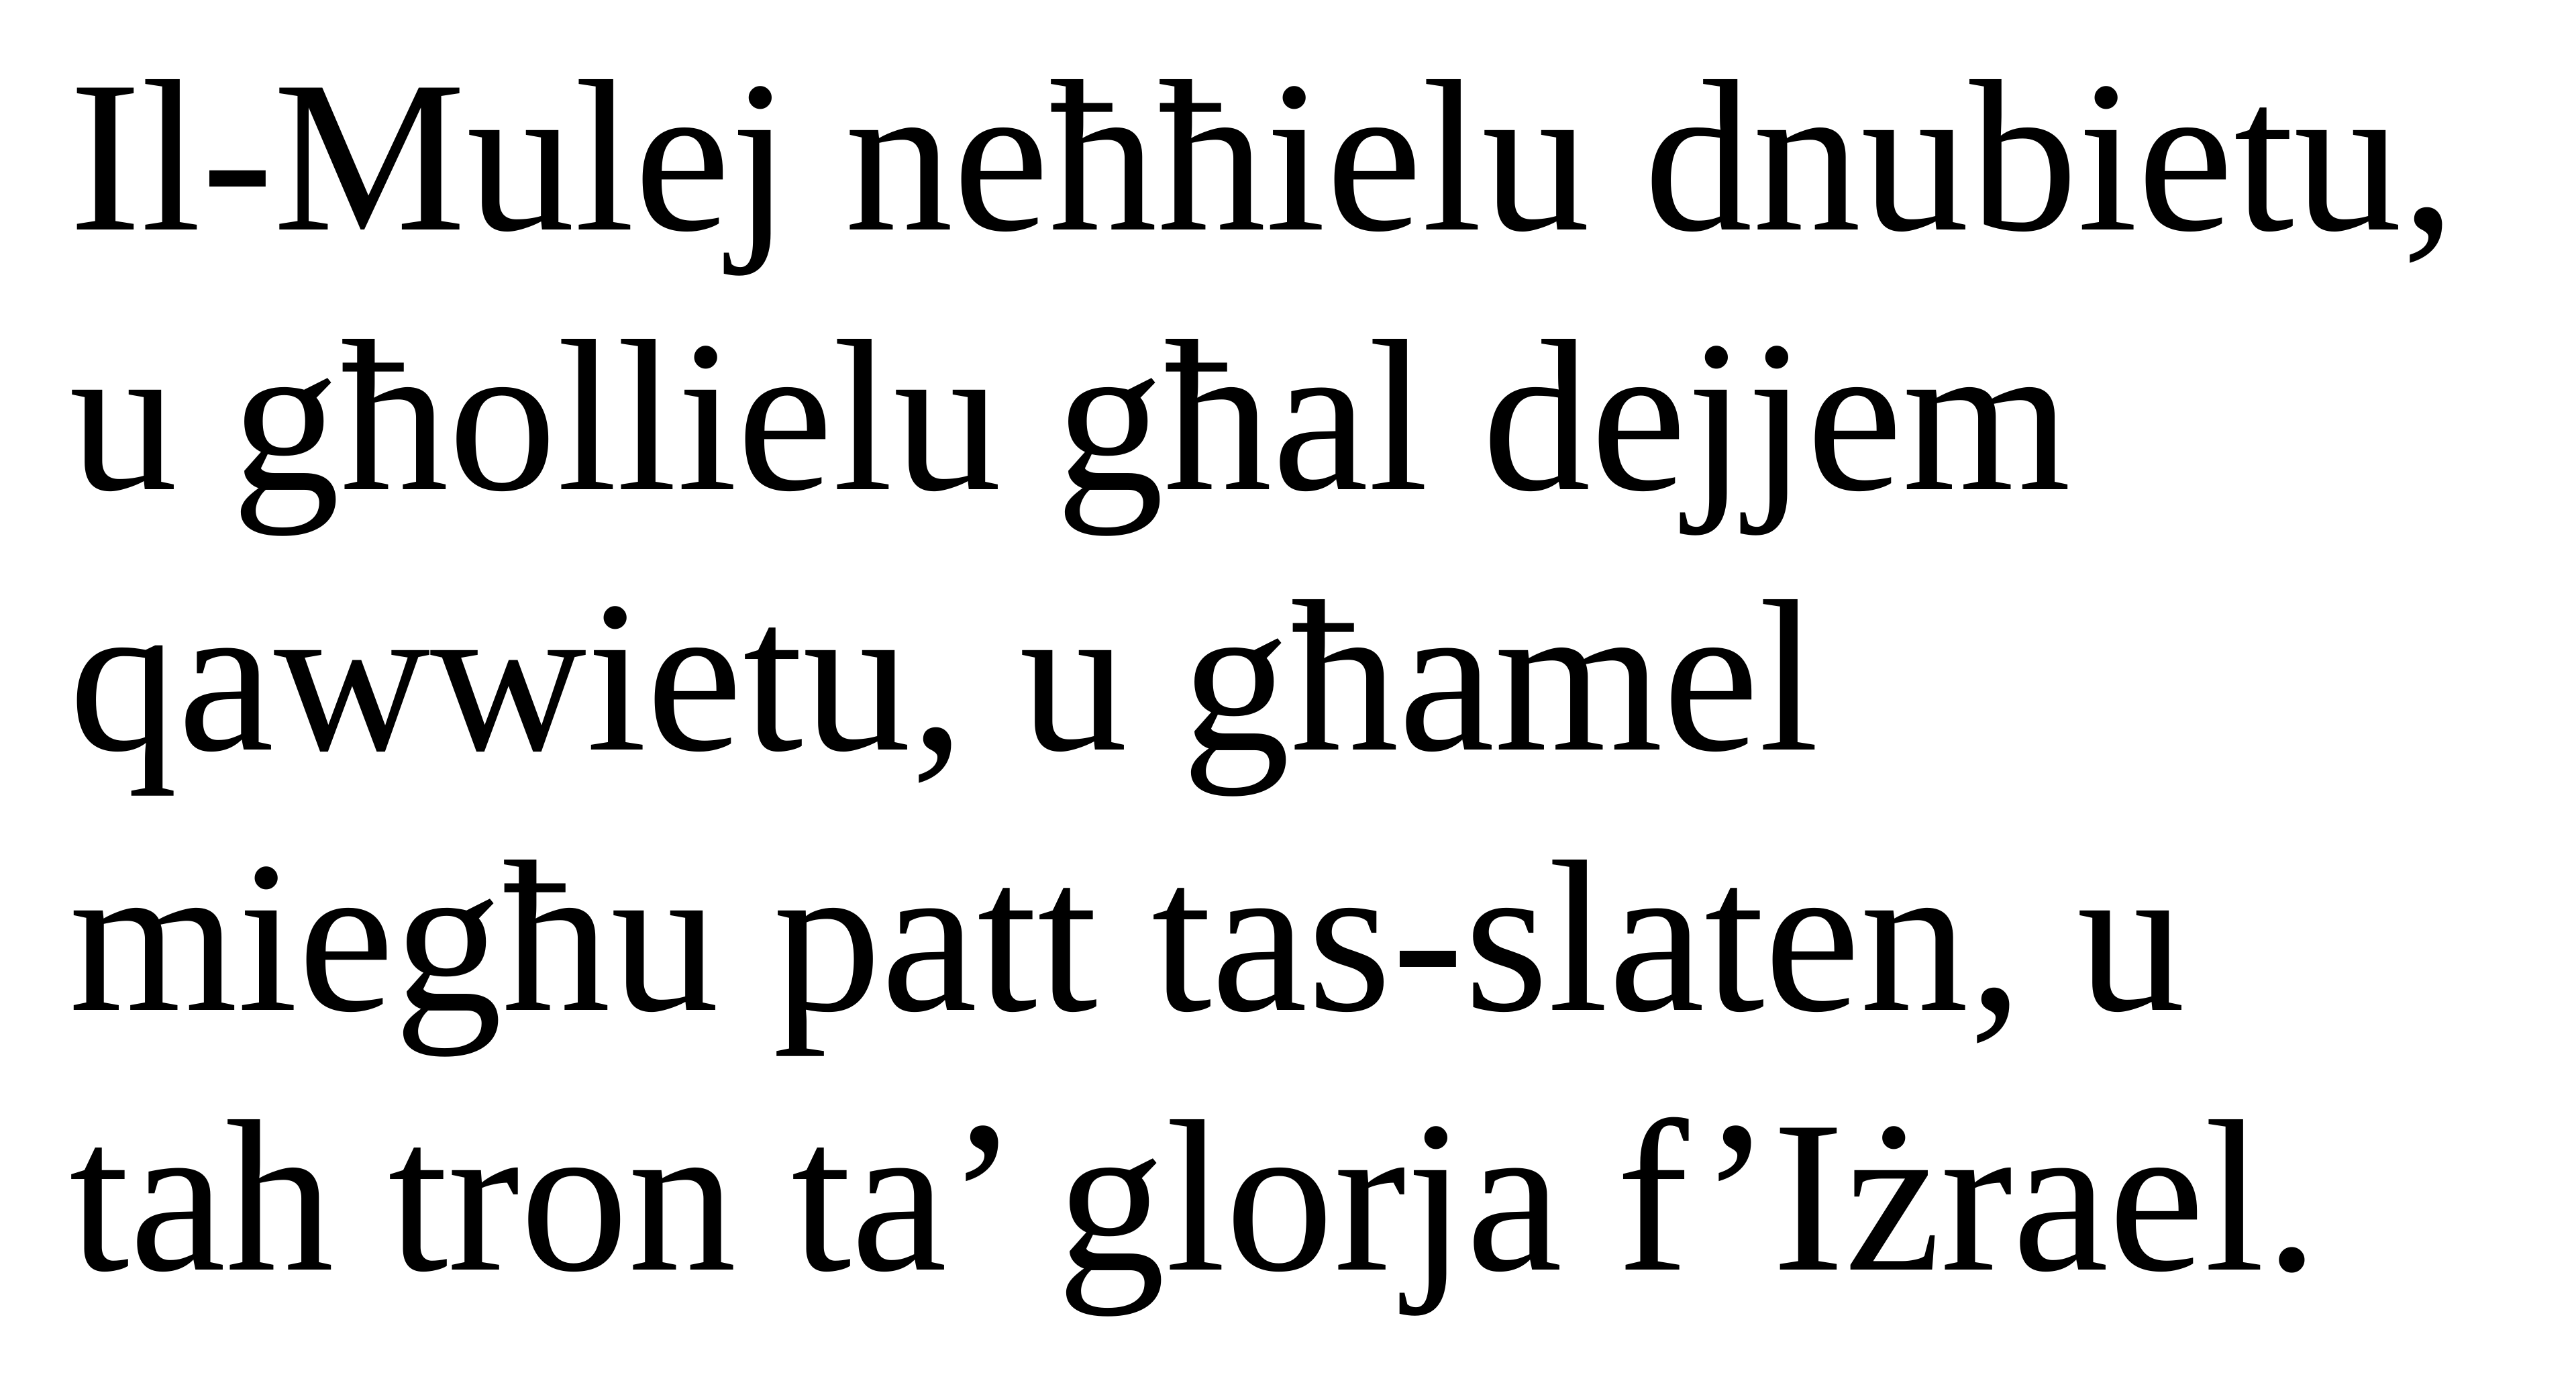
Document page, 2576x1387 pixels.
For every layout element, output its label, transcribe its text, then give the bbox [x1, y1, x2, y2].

text_box Il-Mulej neħħielu dnubietu, u għollielu għal dejjem qawwietu, u għamel miegħu patt tas-slaten, u tah tron ta’ glorja f’Iżrael. [57, 11, 2520, 1318]
